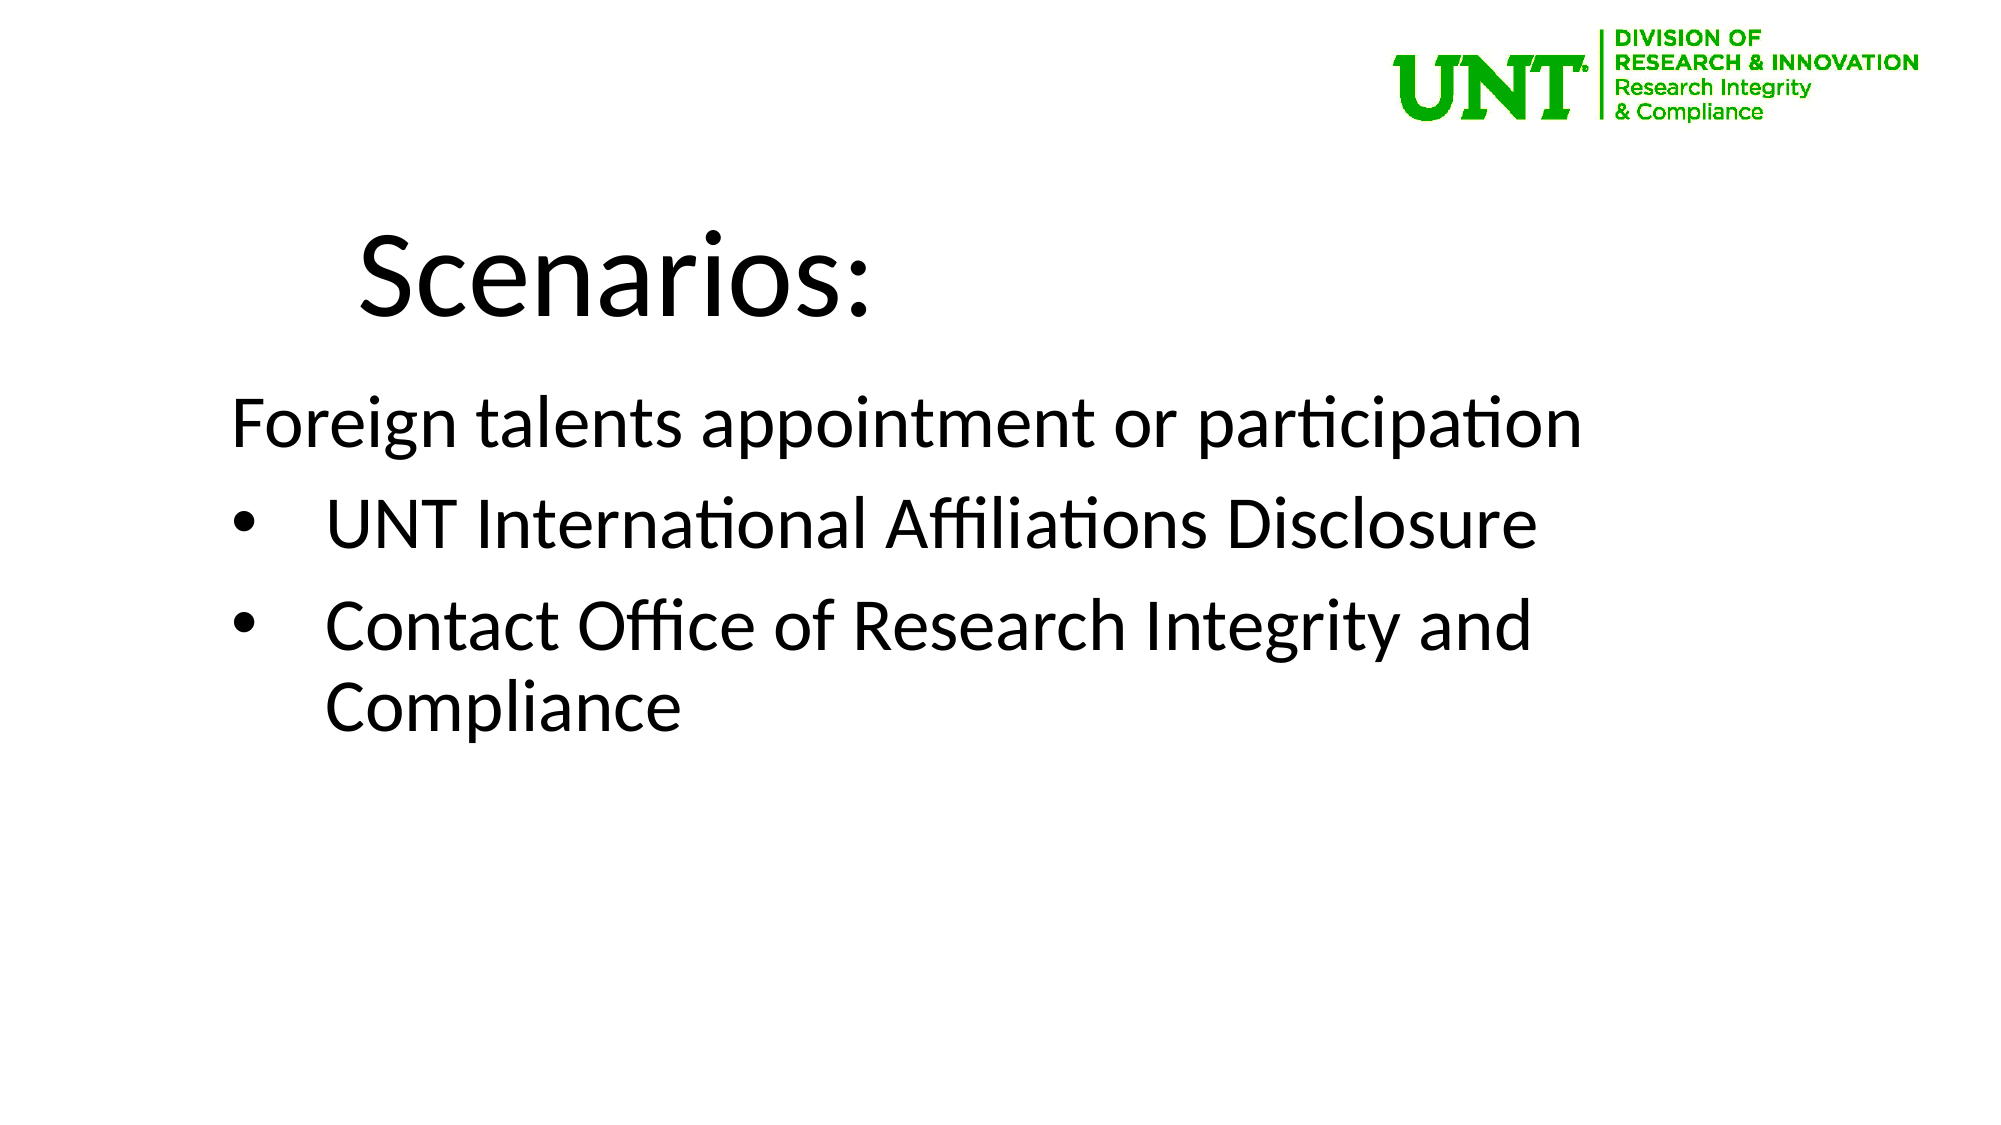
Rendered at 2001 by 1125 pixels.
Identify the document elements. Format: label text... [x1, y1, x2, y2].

list Scenarios: [343, 201, 1766, 345]
picture [1312, 0, 2000, 150]
list Foreign talents appointment or participation UNT International Affiliations Disclosure Contact Office of Research Integrity and Compliance [216, 375, 1809, 999]
